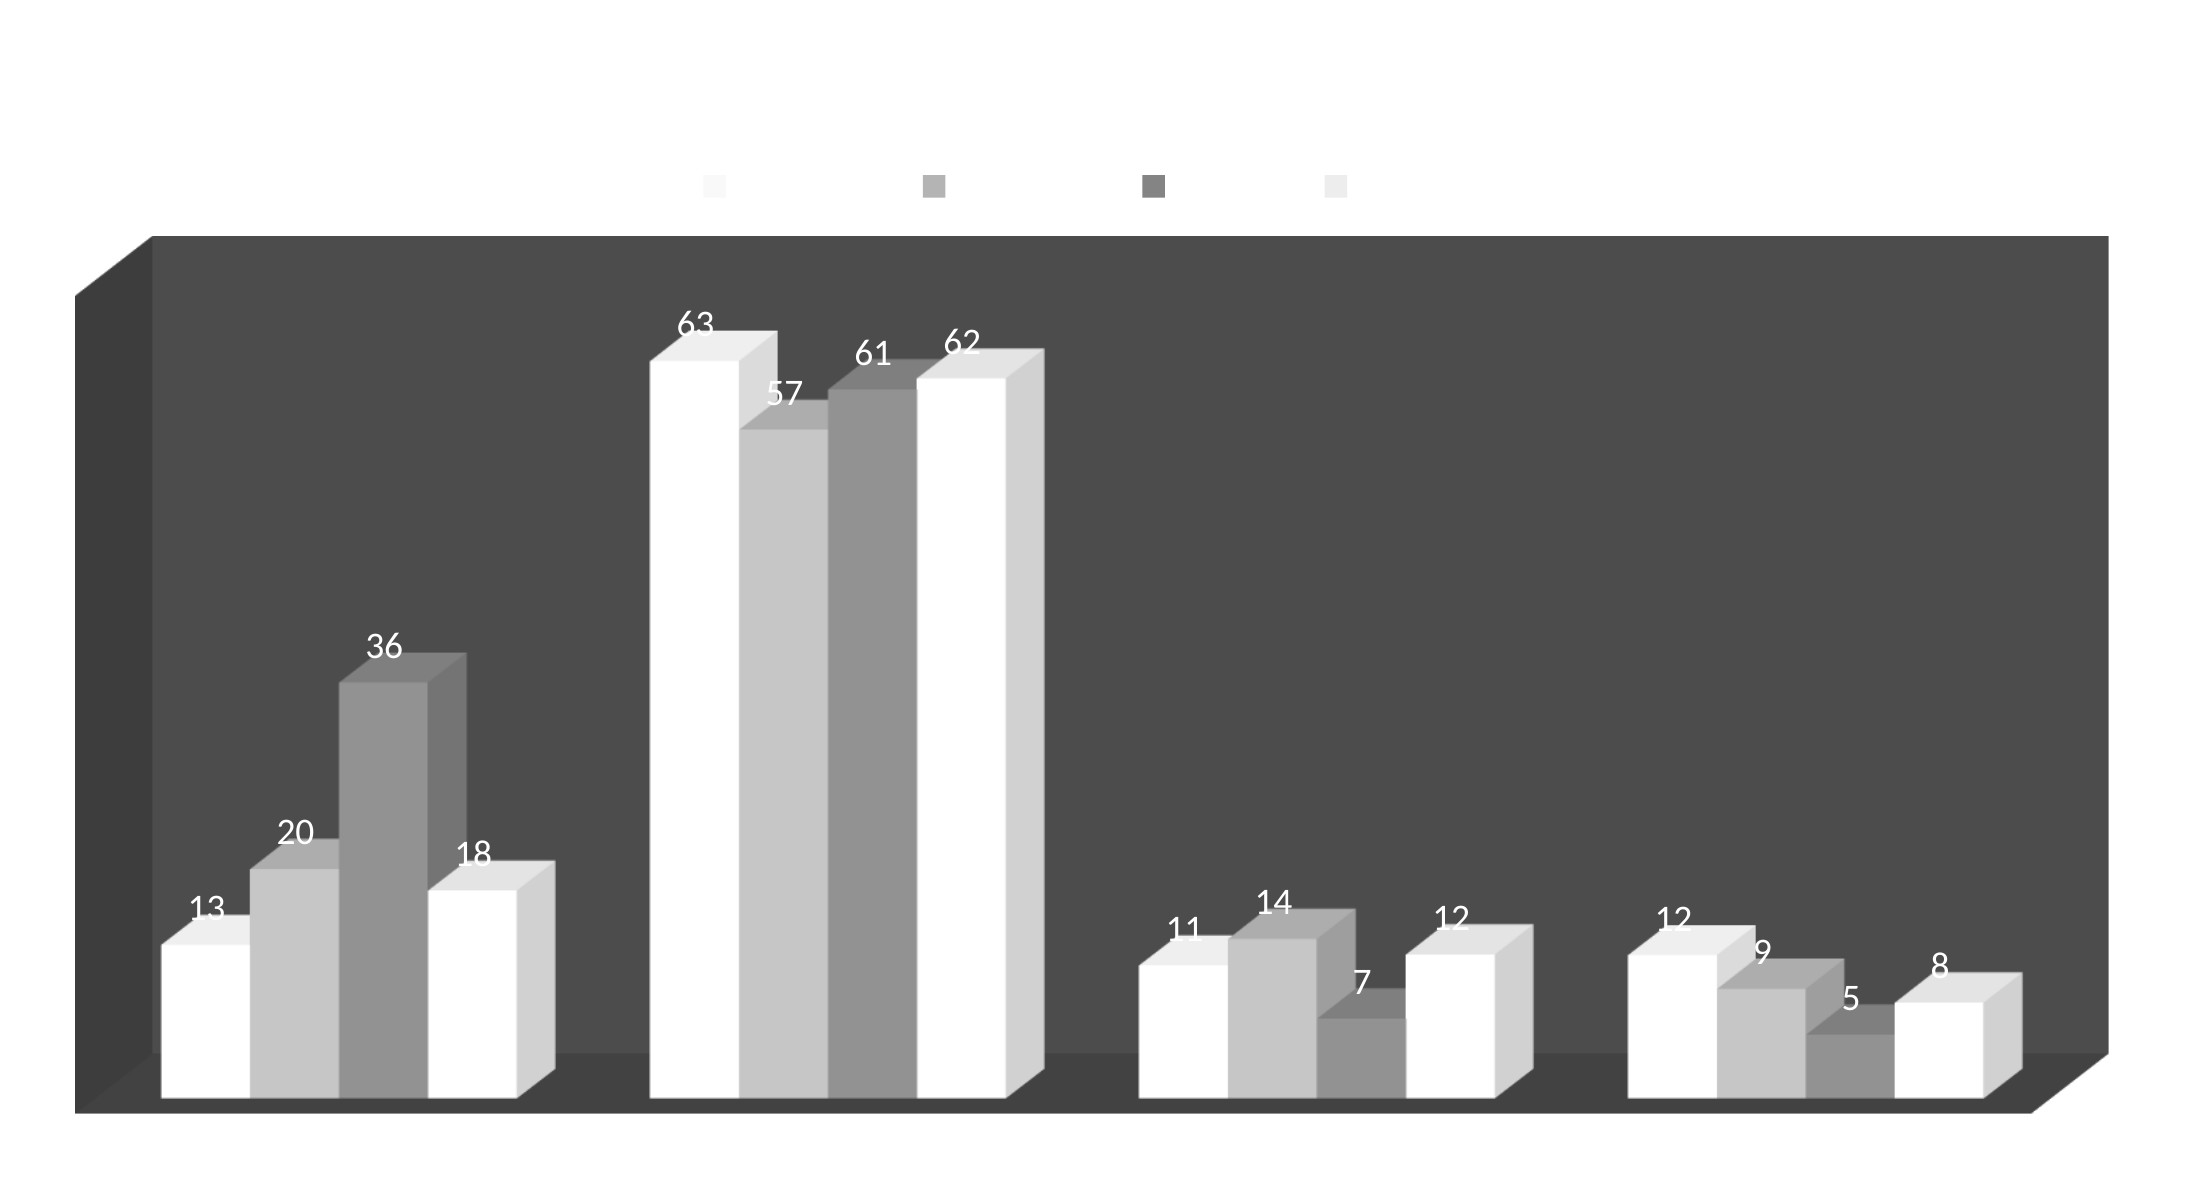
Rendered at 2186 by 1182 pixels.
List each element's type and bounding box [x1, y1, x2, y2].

chart [0, 0, 2186, 1182]
